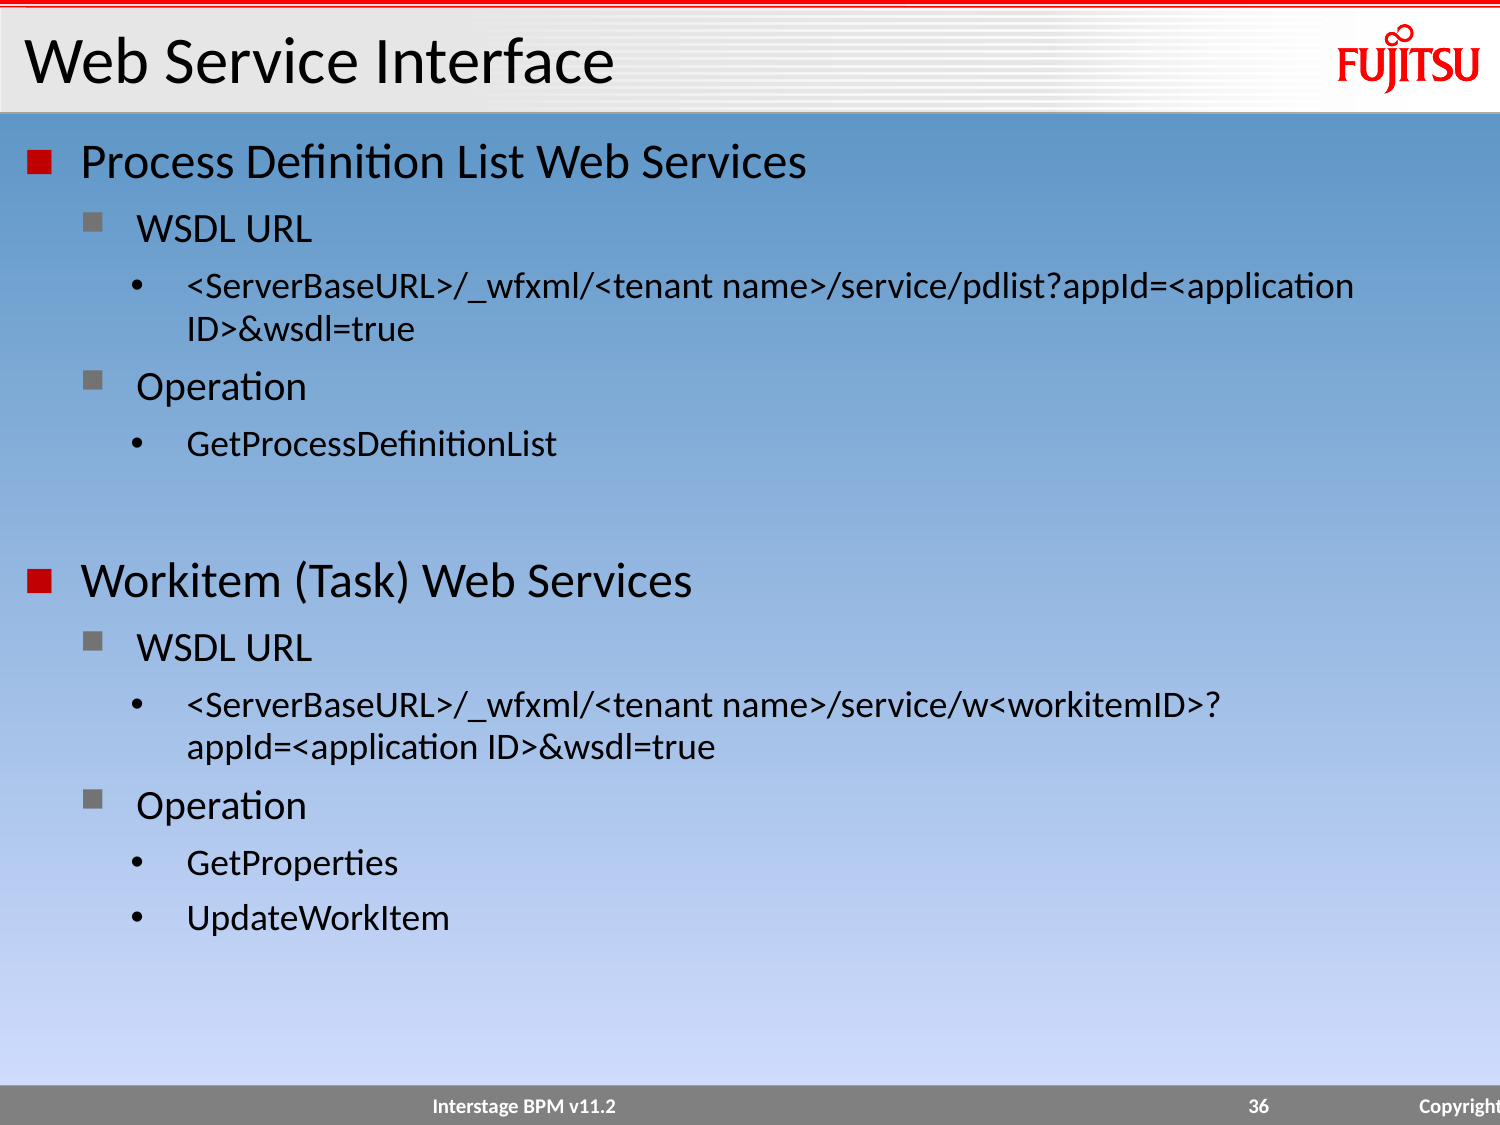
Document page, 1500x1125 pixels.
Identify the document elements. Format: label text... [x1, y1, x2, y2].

picture [1318, 8, 1500, 112]
title Web Service Interface [9, 0, 1318, 115]
list Process Definition List Web Services WSDL URL <ServerBaseURL>/_wfxml/<tenant name>/service/pdlist?appId=<application ID>&wsdl=true Operation GetProcessDefinitionList Workitem (Task) Web Services WSDL URL <ServerBaseURL>/_wfxml/<tenant name>/service/w<workitemID>?appId=<application ID>&wsdl=true Operation GetProperties UpdateWorkItem [9, 125, 1490, 1075]
picture [0, 8, 9, 112]
